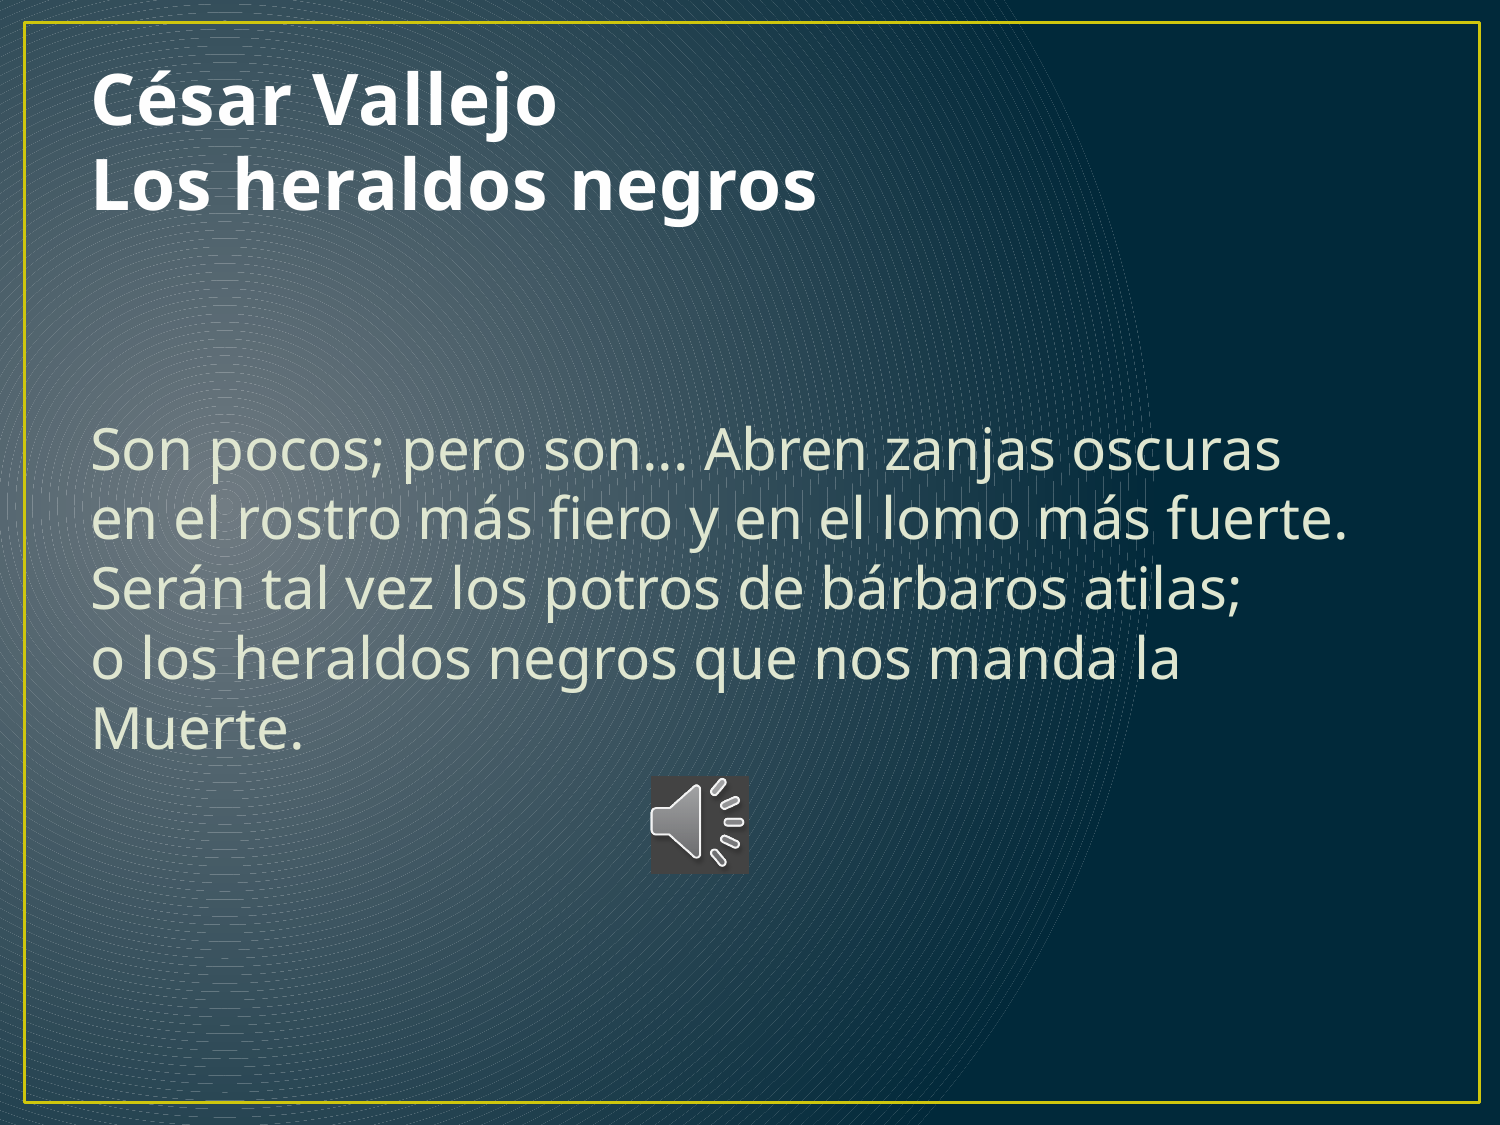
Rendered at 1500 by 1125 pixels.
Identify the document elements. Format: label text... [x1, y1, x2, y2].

list Son pocos; pero son... Abren zanjas oscuras en el rostro más fiero y en el lomo más fuerte. Serán tal vez los potros de bárbaros atilas; o los heraldos negros que nos manda la Muerte. [75, 262, 1425, 1005]
title César Vallejo Los heraldos negros [75, 45, 1425, 233]
picture [649, 774, 751, 876]
